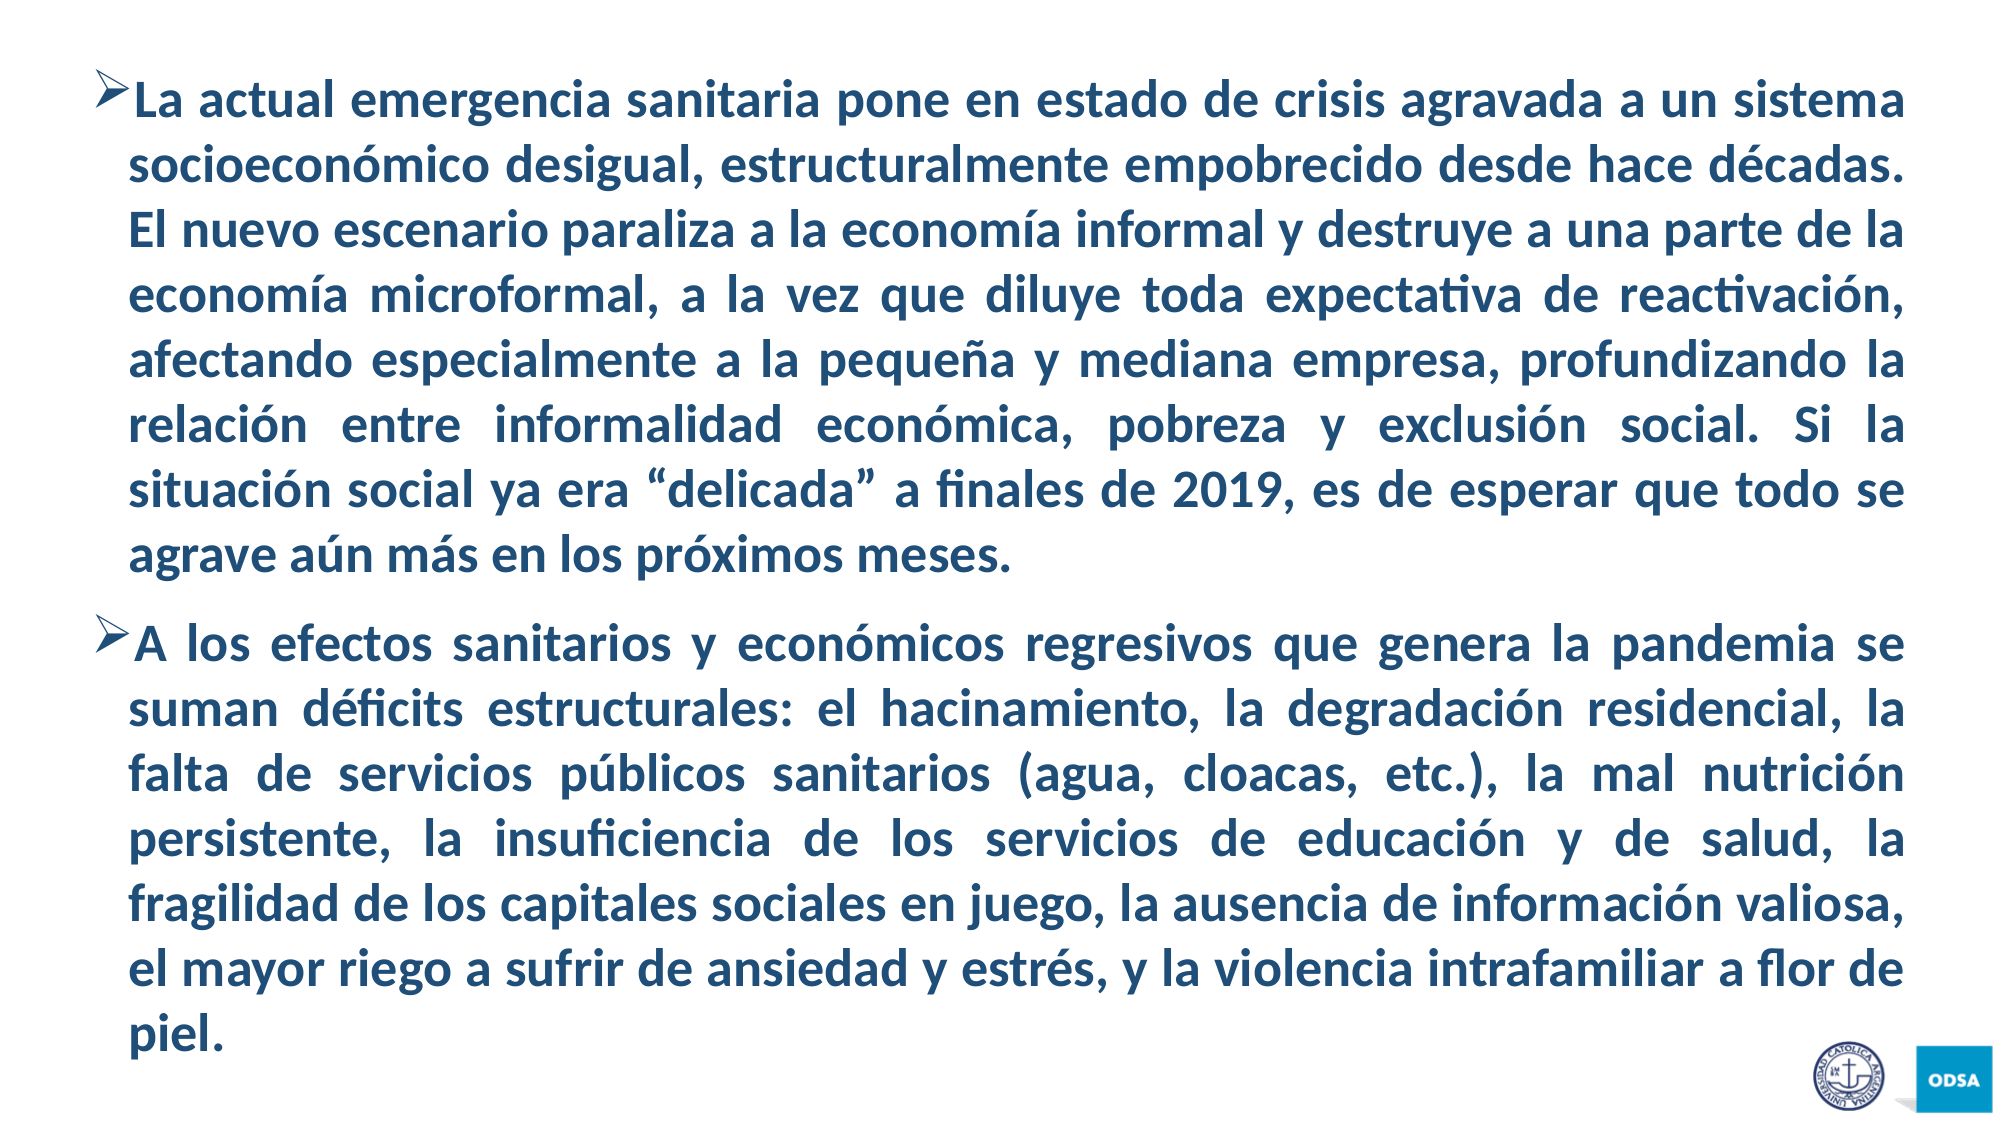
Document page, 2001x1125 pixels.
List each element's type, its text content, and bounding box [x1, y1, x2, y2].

list La actual emergencia sanitaria pone en estado de crisis agravada a un sistema socioeconómico desigual, estructuralmente empobrecido desde hace décadas. El nuevo escenario paraliza a la economía informal y destruye a una parte de la economía microformal, a la vez que diluye toda expectativa de reactivación, afectando especialmente a la pequeña y mediana empresa, profundizando la relación entre informalidad económica, pobreza y exclusión social. Si la situación social ya era “delicada” a finales de 2019, es de esperar que todo se agrave aún más en los próximos meses. A los efectos sanitarios y económicos regresivos que genera la pandemia se suman déficits estructurales: el hacinamiento, la degradación residencial, la falta de servicios públicos sanitarios (agua, cloacas, etc.), la mal nutrición persistente, la insuficiencia de los servicios de educación y de salud, la fragilidad de los capitales sociales en juego, la ausencia de información valiosa, el mayor riego a sufrir de ansiedad y estrés, y la violencia intrafamiliar a flor de piel. [76, 55, 1924, 1070]
picture [1791, 1029, 2000, 1125]
